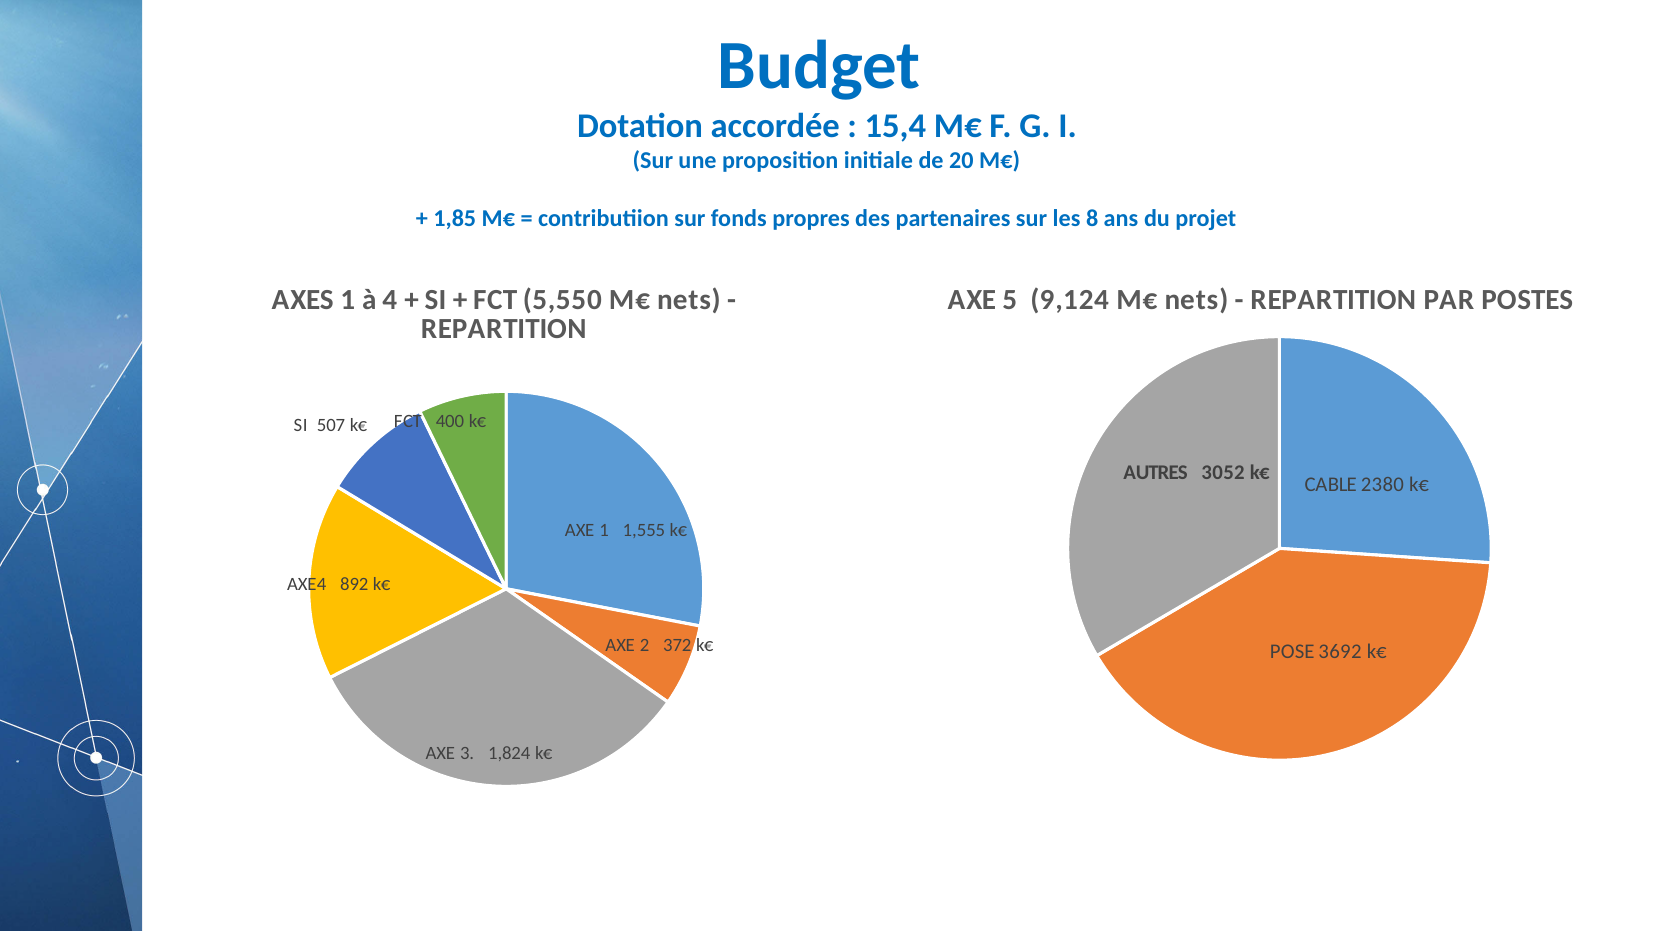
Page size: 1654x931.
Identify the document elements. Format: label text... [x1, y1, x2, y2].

text_box Budget Dotation accordée : 15,4 M€ F. G. I. (Sur une proposition initiale de 20 M€) + 1,85 M€ = contributiion sur fonds propres des partenaires sur les 8 ans du projet [400, 12, 1253, 259]
picture [0, 0, 143, 931]
chart [162, 259, 1654, 798]
